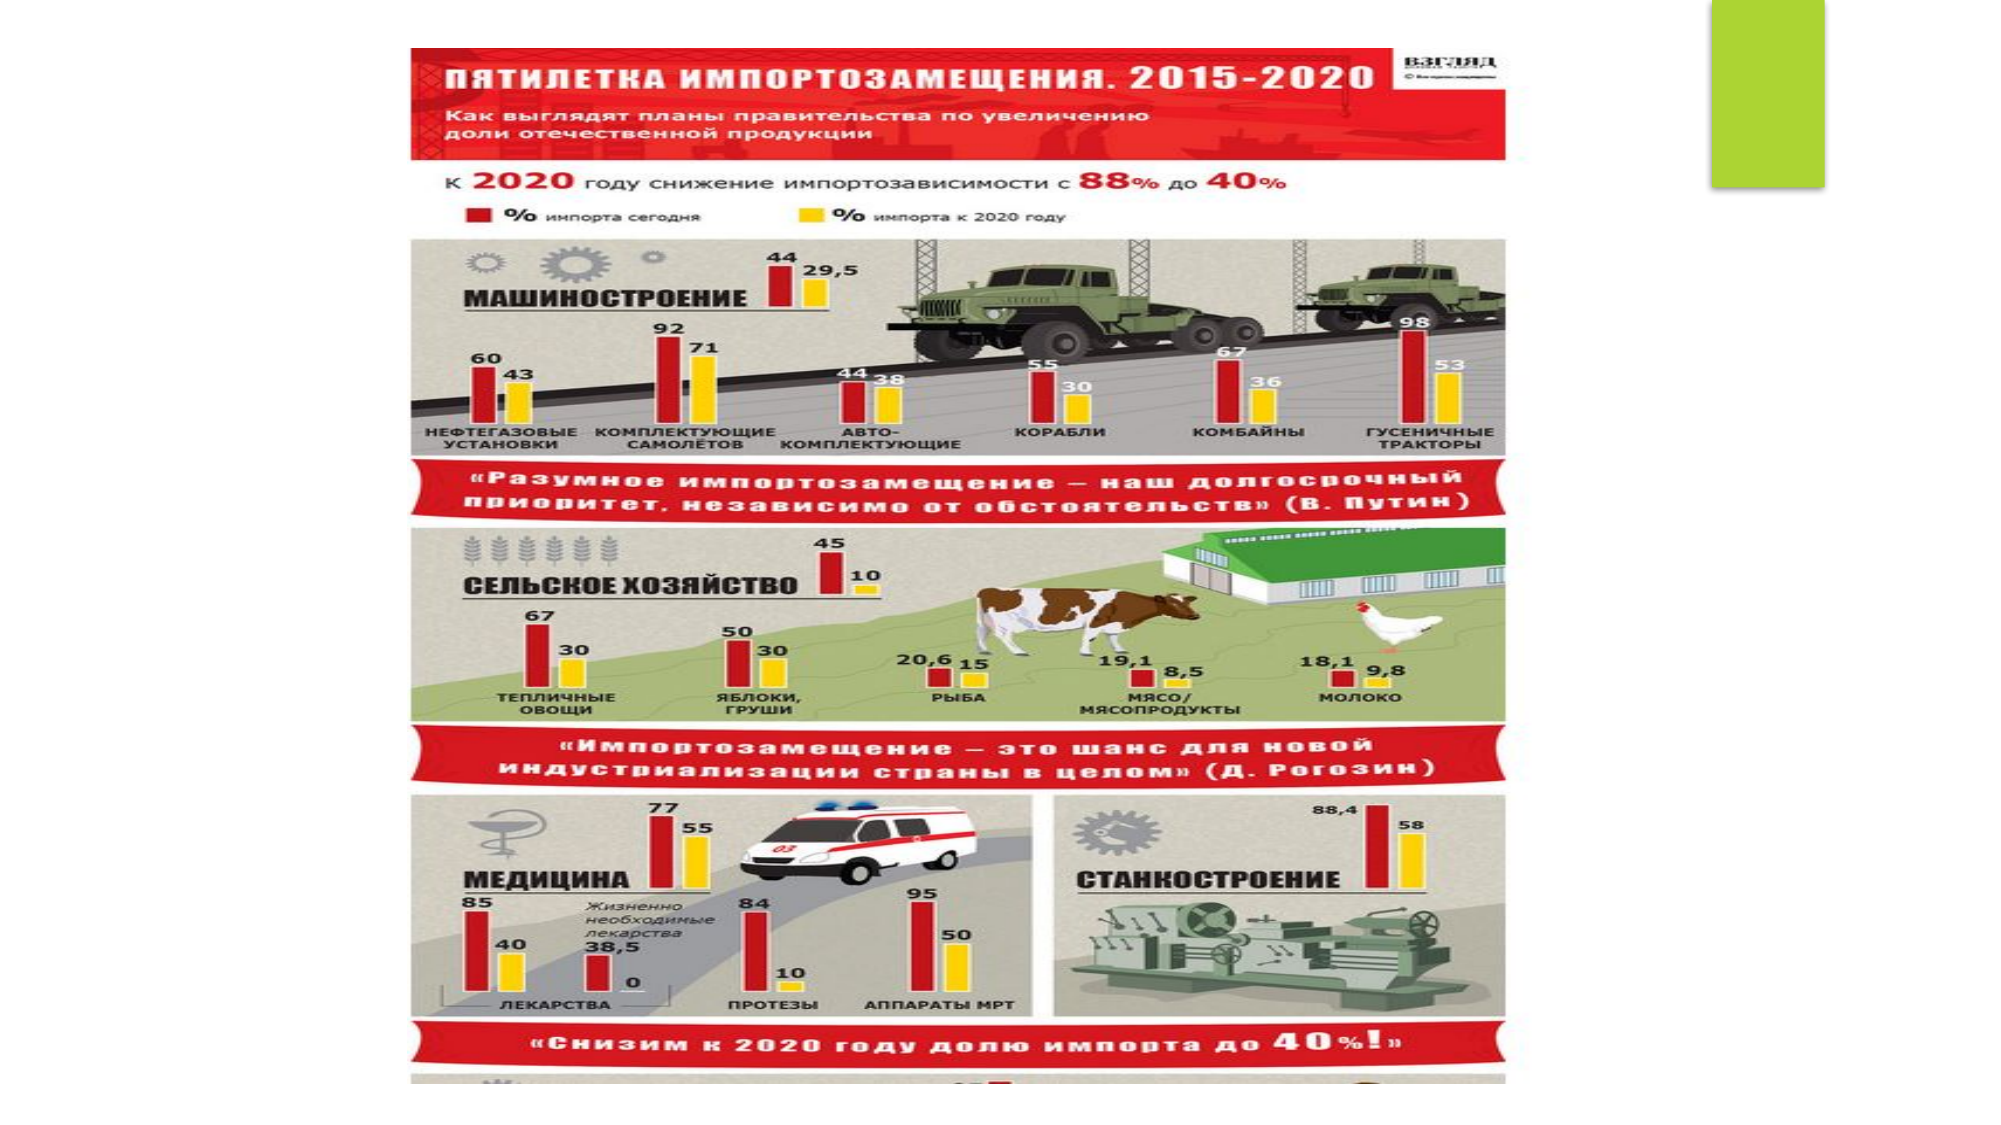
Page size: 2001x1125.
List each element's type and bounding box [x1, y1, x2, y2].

picture [407, 48, 1567, 1085]
